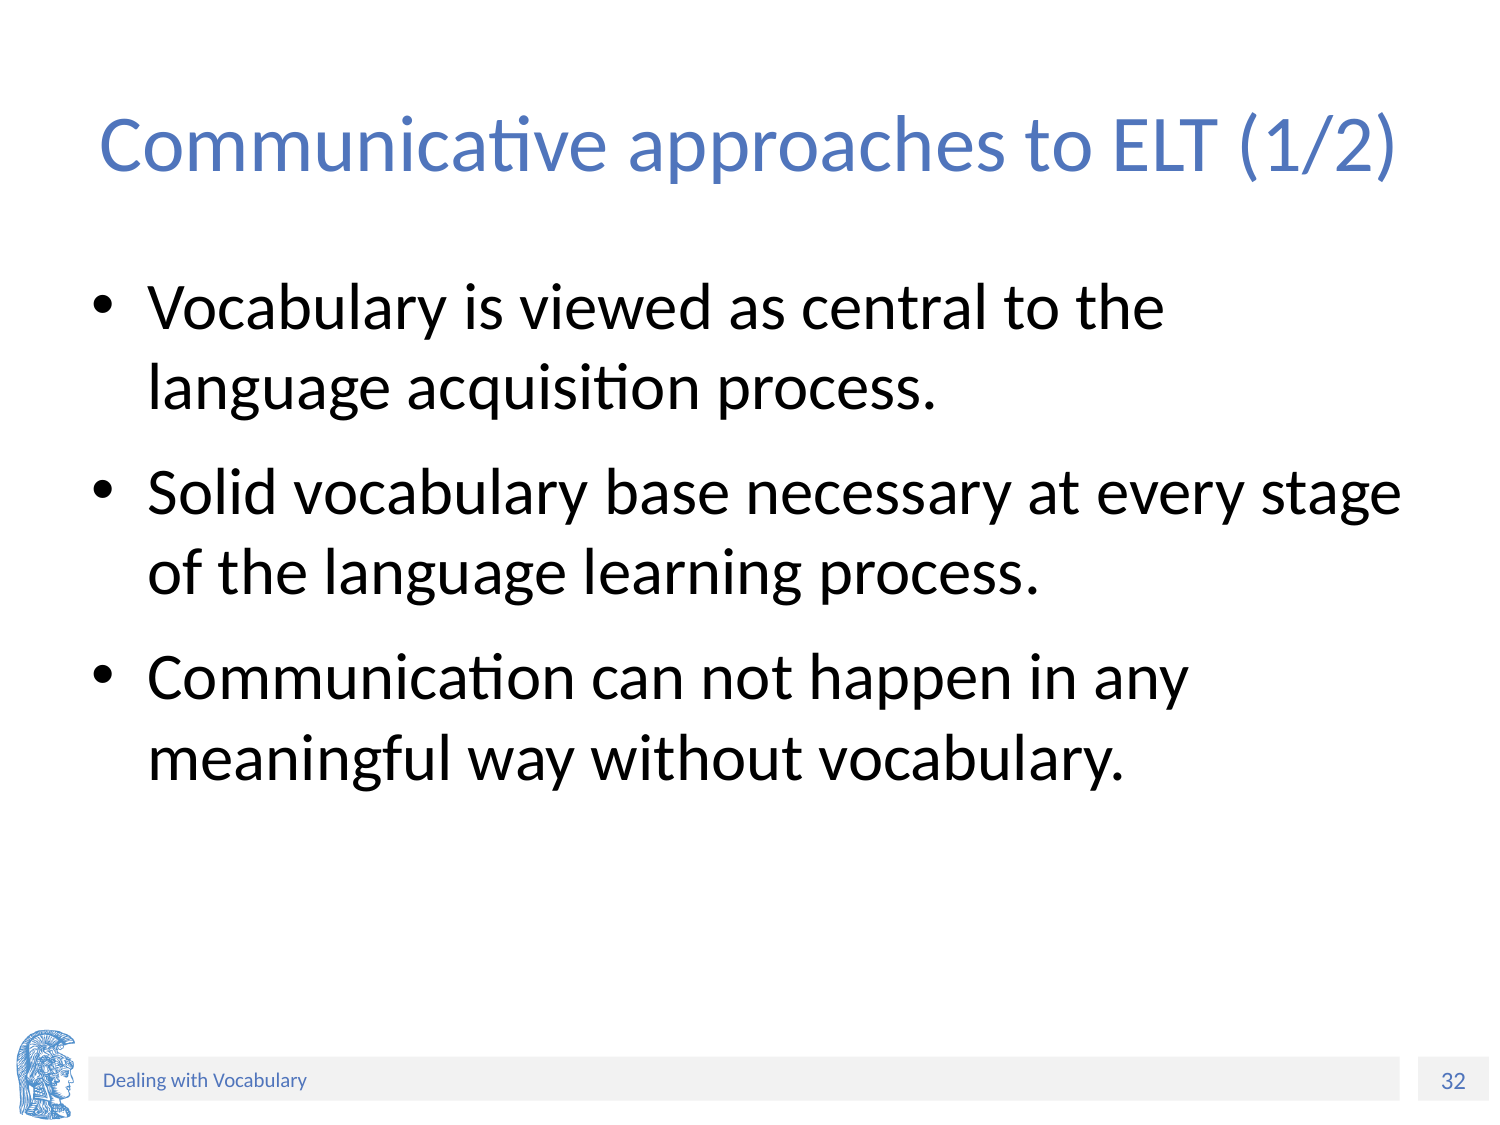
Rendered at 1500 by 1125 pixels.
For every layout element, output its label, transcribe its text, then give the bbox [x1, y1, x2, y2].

list Vocabulary is viewed as central to the language acquisition process. Solid vocabulary base necessary at every stage of the language learning process. Communication can not happen in any meaningful way without vocabulary. [76, 255, 1427, 998]
picture [9, 1026, 81, 1120]
title Communicative approaches to ELT (1/2) [75, 45, 1425, 233]
